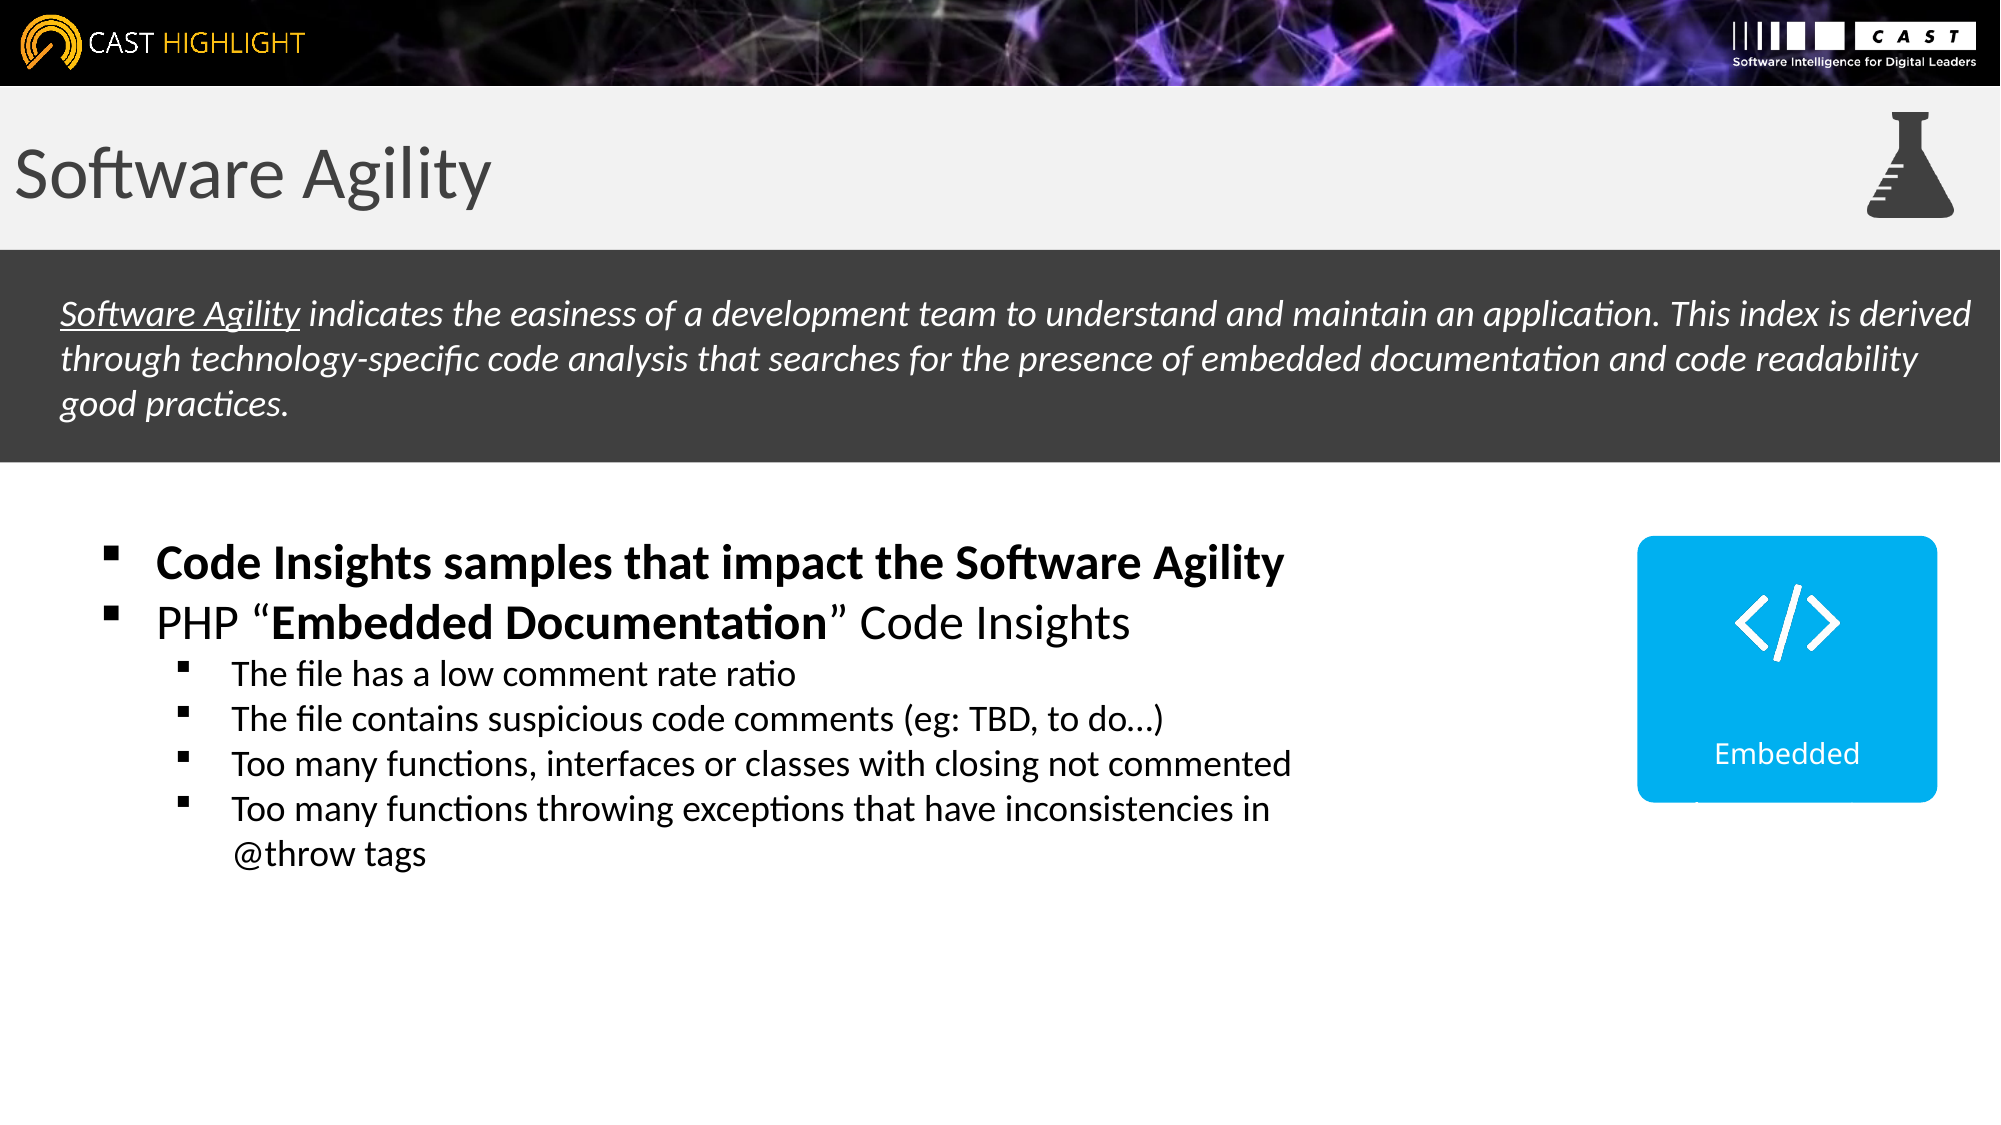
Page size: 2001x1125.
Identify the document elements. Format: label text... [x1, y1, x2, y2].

picture [0, 0, 2000, 85]
text_box Software Agility [0, 85, 2000, 248]
picture [1856, 112, 1963, 219]
text_box Software Agility indicates the easiness of a development team to understand and maintain an application. This index is derived through technology-specific code analysis that searches for the presence of embedded documentation and code readability good practices. [0, 248, 2000, 464]
text_box Code Insights samples that impact the Software Agility PHP “Embedded Documentation” Code Insights The file has a low comment rate ratio The file contains suspicious code comments (eg: TBD, to do…) Too many functions, interfaces or classes with closing not commented Too many functions throwing exceptions that have inconsistencies in @throw tags [10, 521, 1398, 882]
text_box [1637, 522, 1938, 803]
